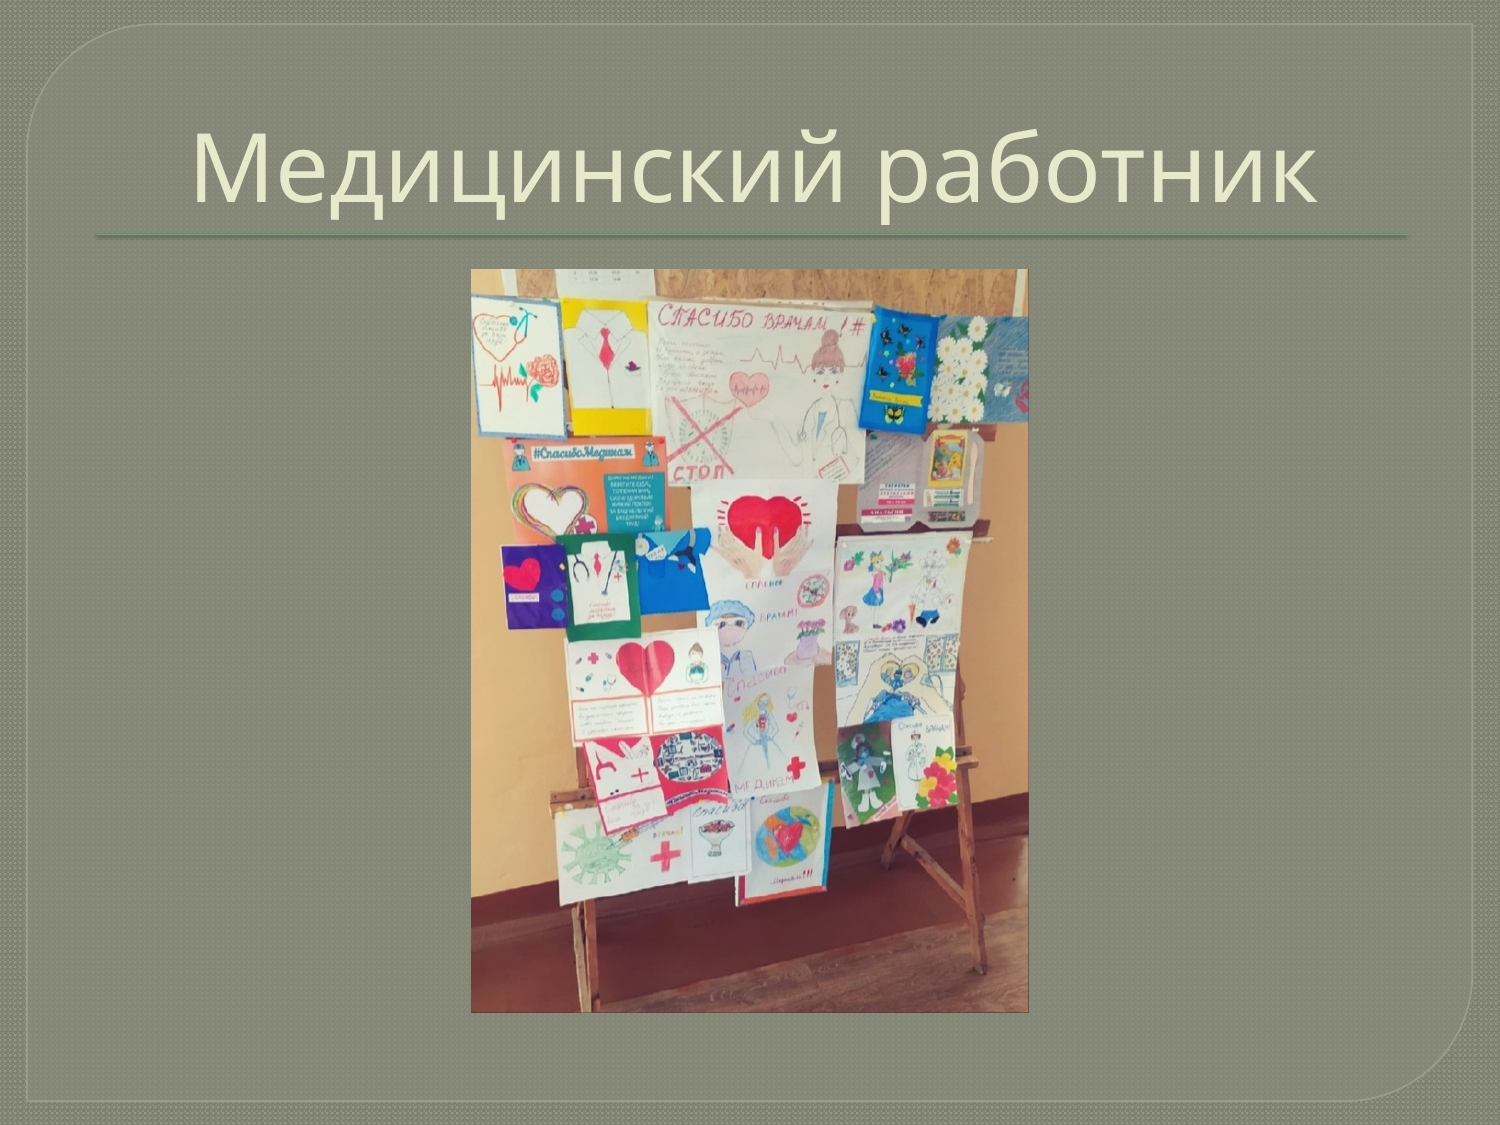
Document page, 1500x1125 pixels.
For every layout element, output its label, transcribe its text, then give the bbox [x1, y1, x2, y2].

title Медицинский работник [75, 41, 1425, 230]
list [470, 269, 1030, 1013]
